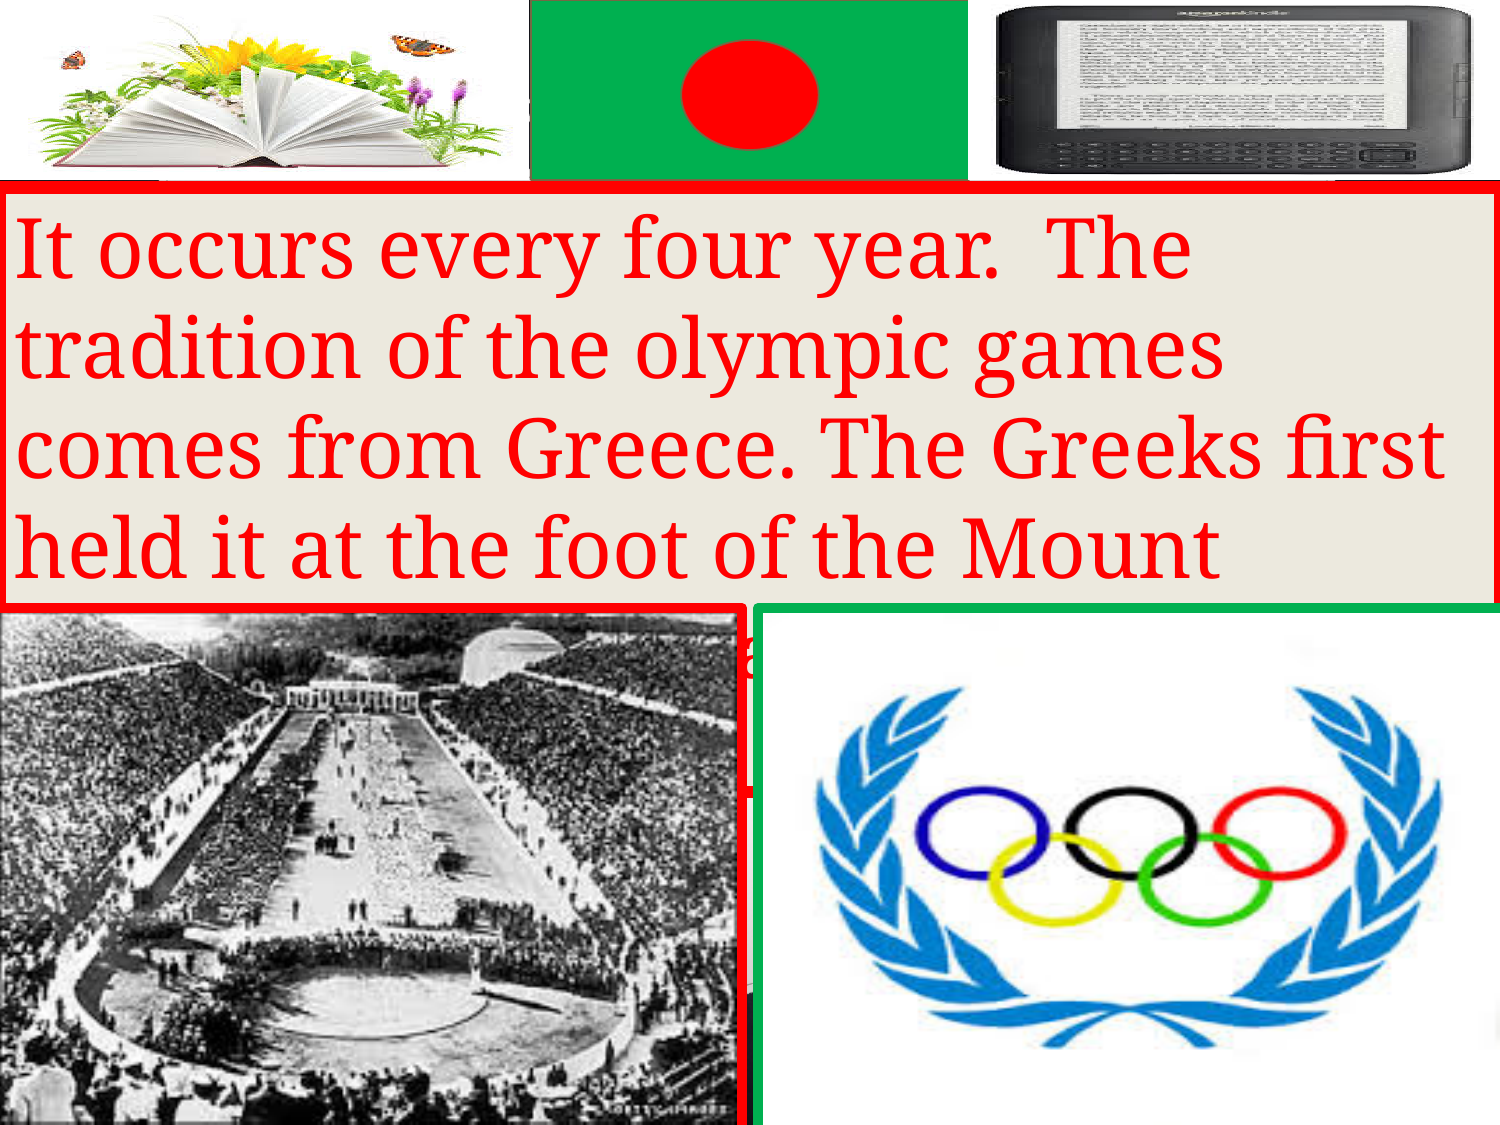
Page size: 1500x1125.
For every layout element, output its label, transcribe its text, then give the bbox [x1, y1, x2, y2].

text_box [530, 0, 968, 181]
text_box [680, 39, 820, 151]
picture [762, 612, 1500, 1125]
text_box It occurs every four year. The tradition of the olympic games comes from Greece. The Greeks first held it at the foot of the Mount Olympus. That was almost 3000 years ago. [0, 187, 1500, 793]
picture [0, 612, 738, 1125]
picture [0, 0, 1500, 187]
picture [747, 793, 753, 1125]
